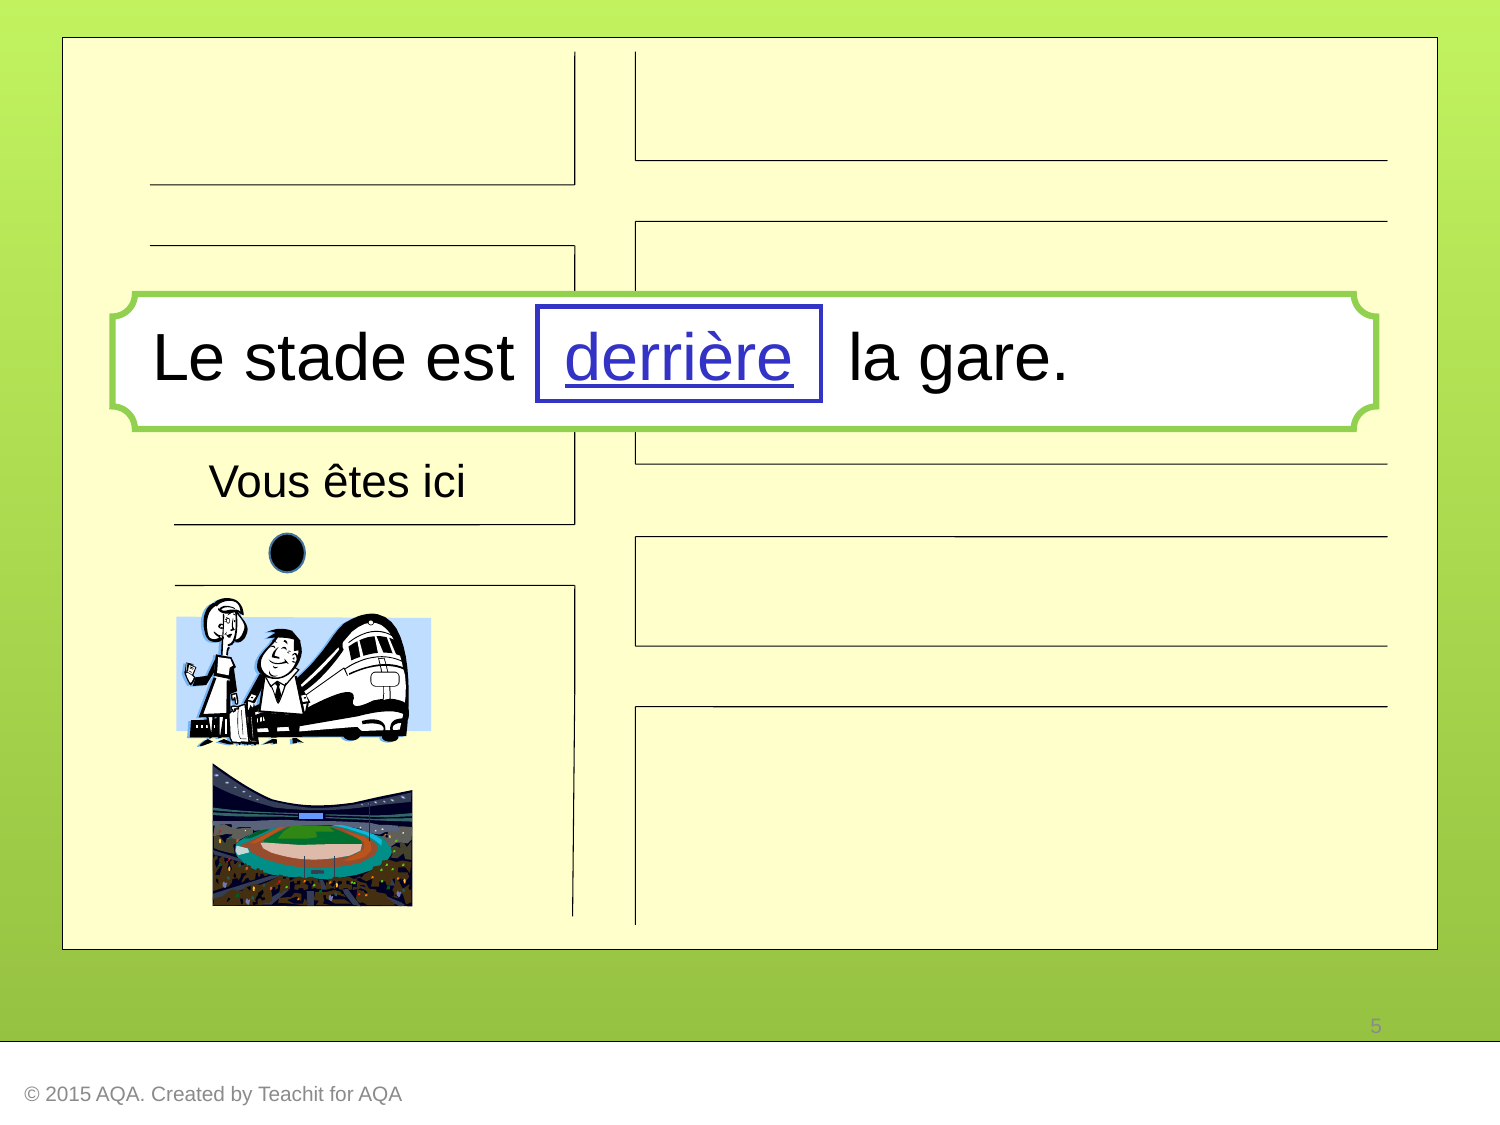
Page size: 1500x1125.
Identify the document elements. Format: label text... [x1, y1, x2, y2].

picture [212, 763, 413, 907]
text_box [500, 987, 680, 1093]
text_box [62, 37, 1438, 950]
text_box 5 [1059, 995, 1397, 1056]
picture [174, 597, 432, 754]
